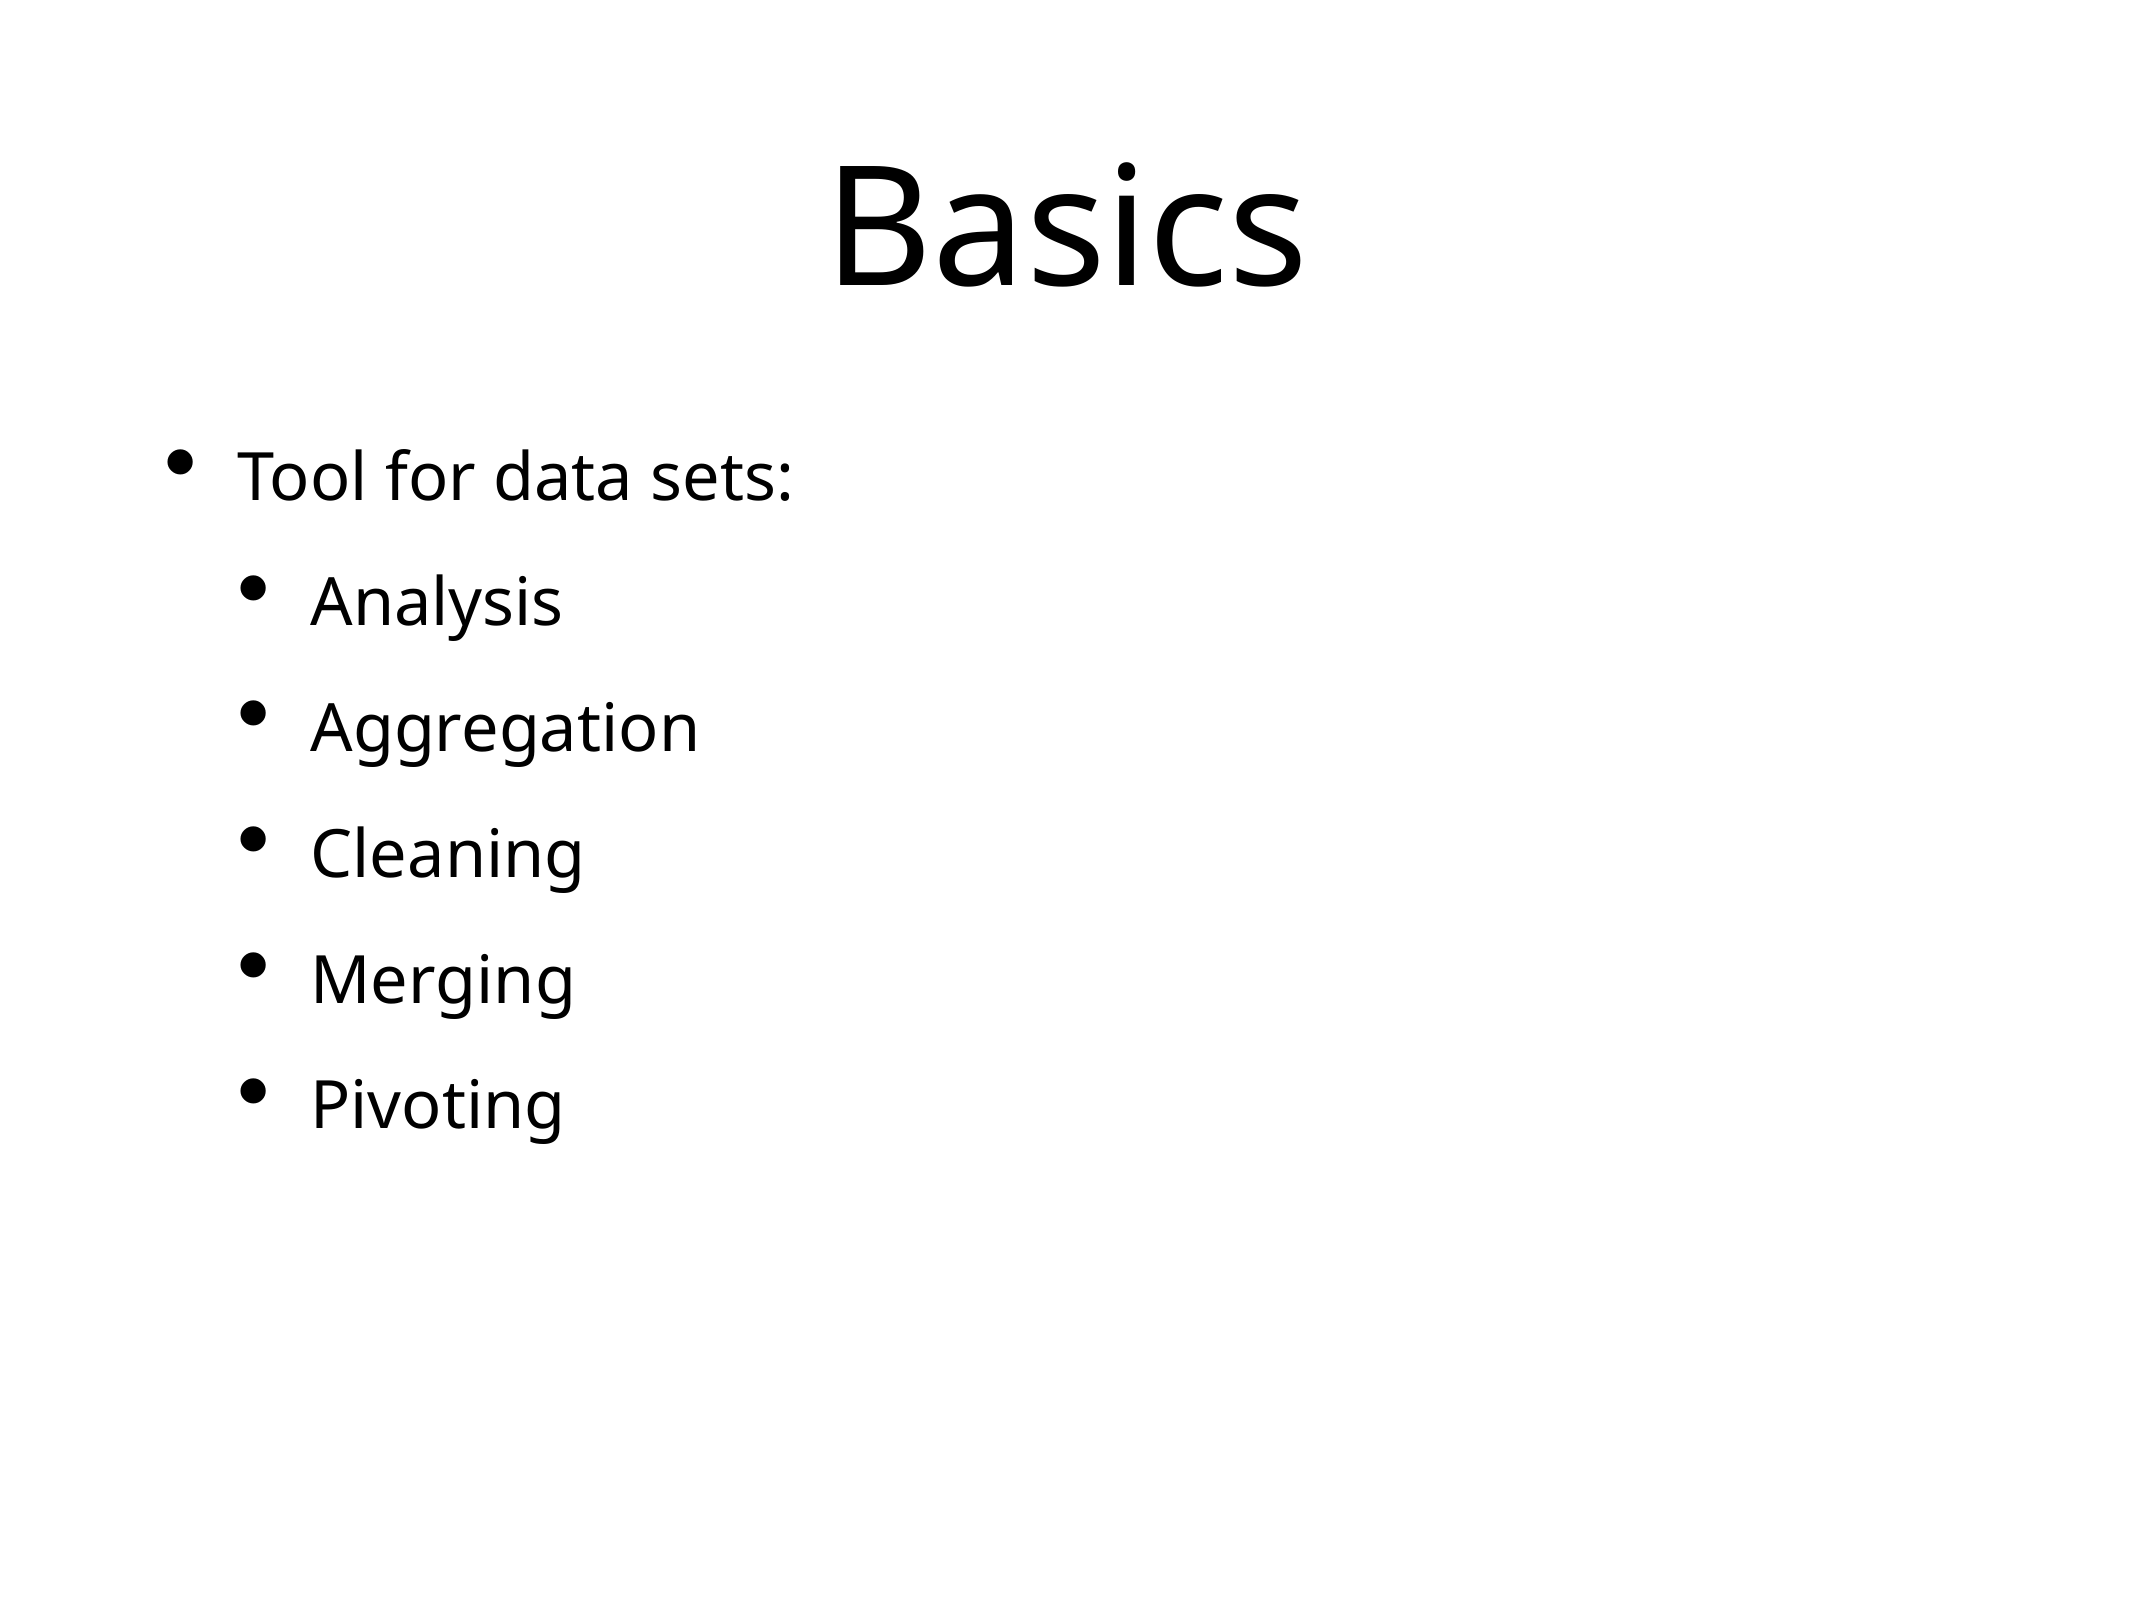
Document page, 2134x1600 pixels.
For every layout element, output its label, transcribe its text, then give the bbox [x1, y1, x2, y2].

list Tool for data sets: Analysis Aggregation Cleaning Merging Pivoting [155, 424, 1978, 1457]
title Basics [155, 41, 1978, 397]
